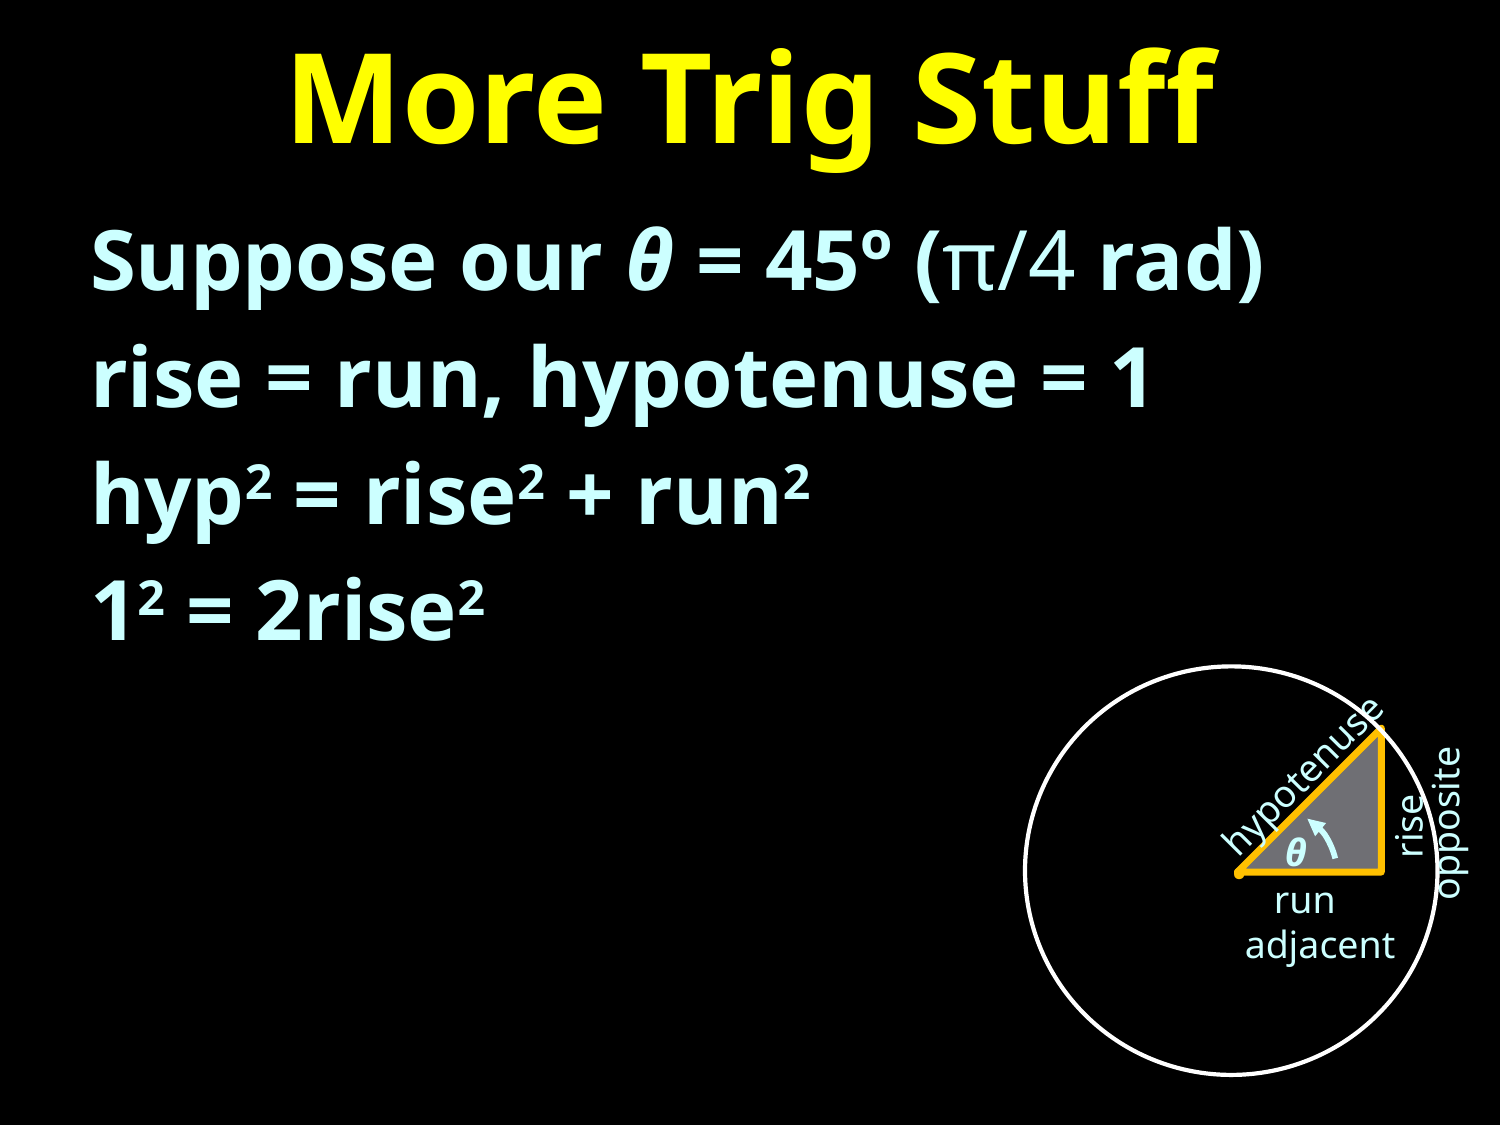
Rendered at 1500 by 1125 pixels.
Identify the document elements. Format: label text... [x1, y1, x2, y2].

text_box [1024, 572, 1476, 1076]
title More Trig Stuff [0, 0, 1500, 188]
list Suppose our θ = 45º (π/4 rad) rise = run, hypotenuse = 1 hyp2 = rise2 + run2 12 = 2rise2 [75, 200, 1475, 1125]
